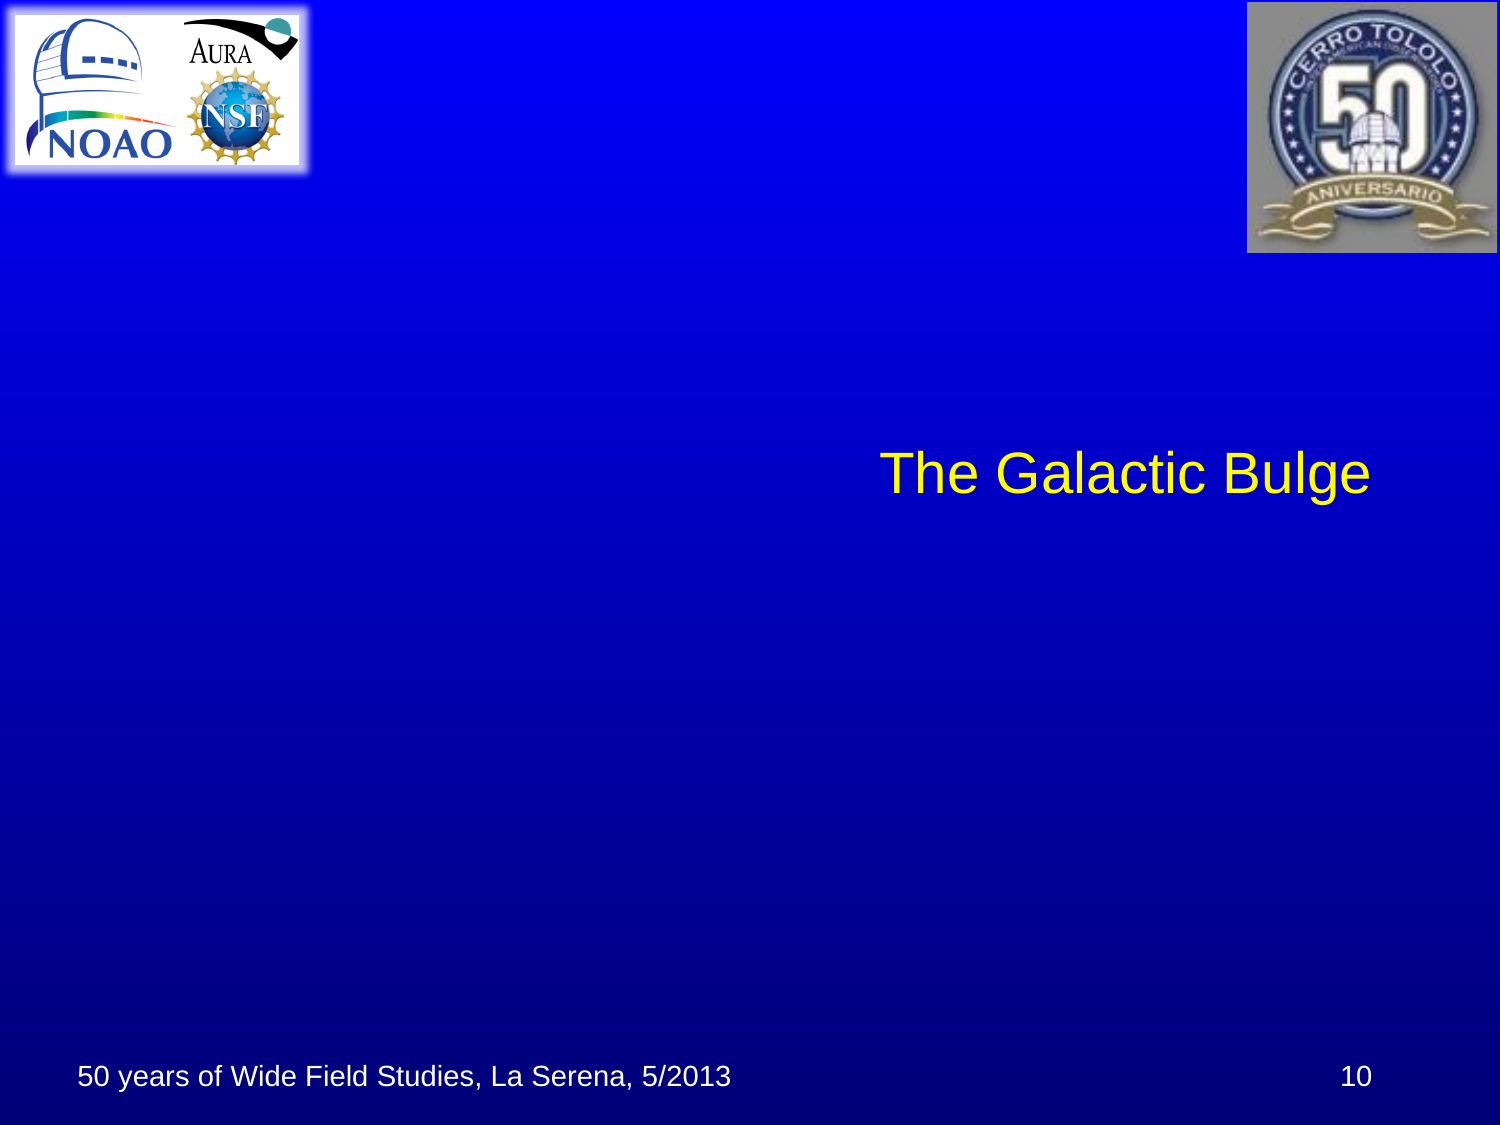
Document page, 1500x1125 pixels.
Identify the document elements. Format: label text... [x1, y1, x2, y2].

slide_number 10 [1074, 1049, 1388, 1101]
picture [1247, 2, 1498, 253]
title The Galactic Bulge [112, 349, 1388, 591]
footer 50 years of Wide Field Studies, La Serena, 5/2013 [62, 1049, 763, 1101]
